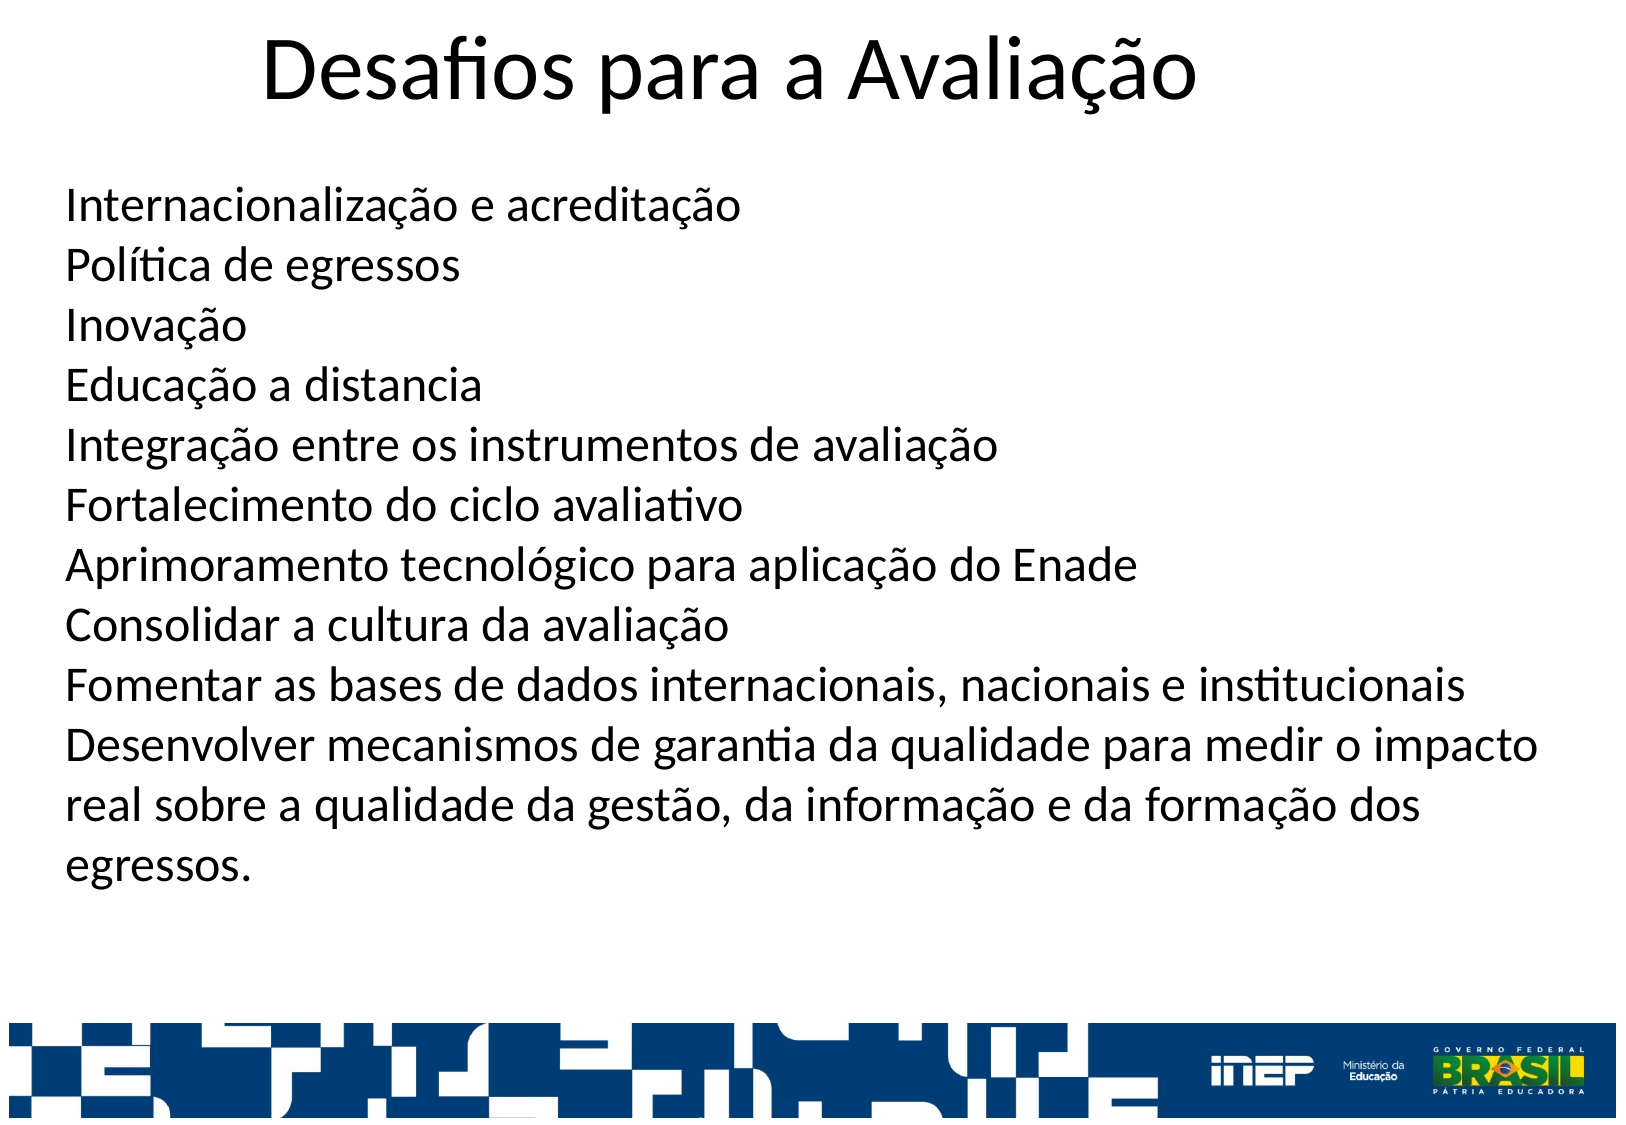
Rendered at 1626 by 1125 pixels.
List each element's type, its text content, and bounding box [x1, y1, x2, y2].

picture [9, 1023, 1616, 1118]
list Internacionalização e acreditação Política de egressos Inovação Educação a distancia Integração entre os instrumentos de avaliação Fortalecimento do ciclo avaliativo Aprimoramento tecnológico para aplicação do Enade Consolidar a cultura da avaliação Fomentar as bases de dados internacionais, nacionais e institucionais Desenvolver mecanismos de garantia da qualidade para medir o impacto real sobre a qualidade da gestão, da informação e da formação dos egressos. [50, 164, 1567, 997]
title Desafios para a Avaliação [0, 0, 1463, 188]
